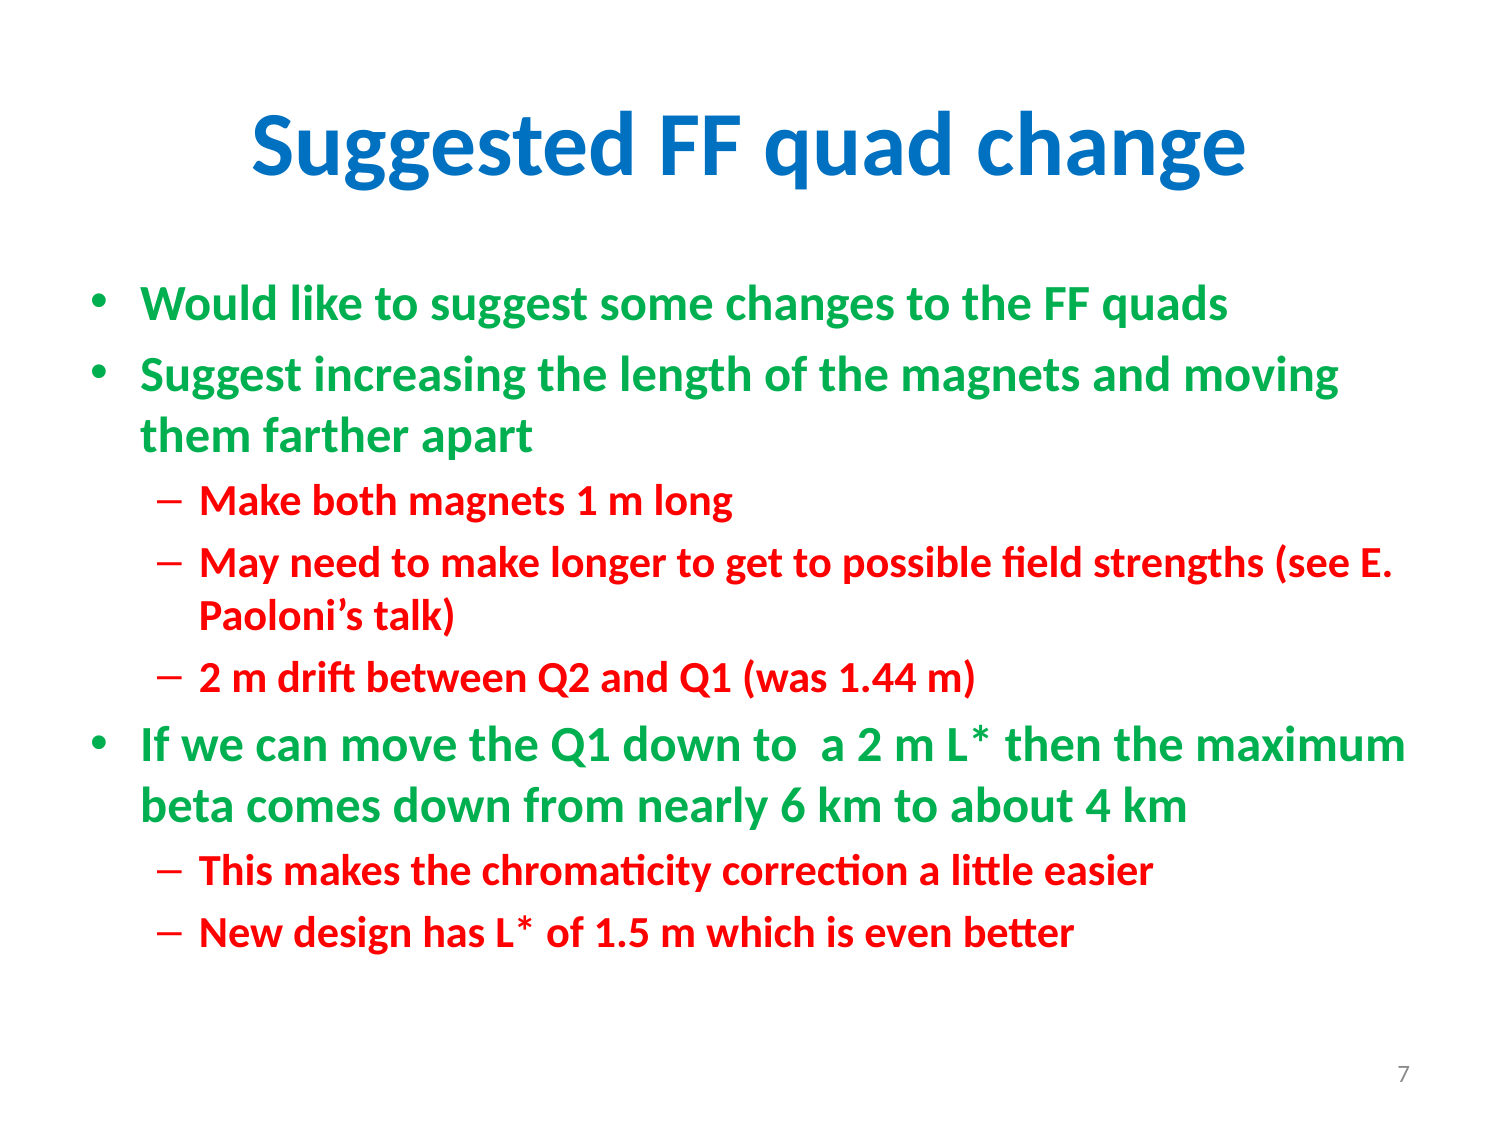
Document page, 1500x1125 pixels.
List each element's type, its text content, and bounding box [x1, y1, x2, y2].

slide_number 7 [1074, 1042, 1425, 1103]
title Suggested FF quad change [75, 45, 1425, 233]
list Would like to suggest some changes to the FF quads Suggest increasing the length of the magnets and moving them farther apart Make both magnets 1 m long May need to make longer to get to possible field strengths (see E. Paoloni’s talk) 2 m drift between Q2 and Q1 (was 1.44 m) If we can move the Q1 down to a 2 m L* then the maximum beta comes down from nearly 6 km to about 4 km This makes the chromaticity correction a little easier New design has L* of 1.5 m which is even better [75, 262, 1425, 1005]
